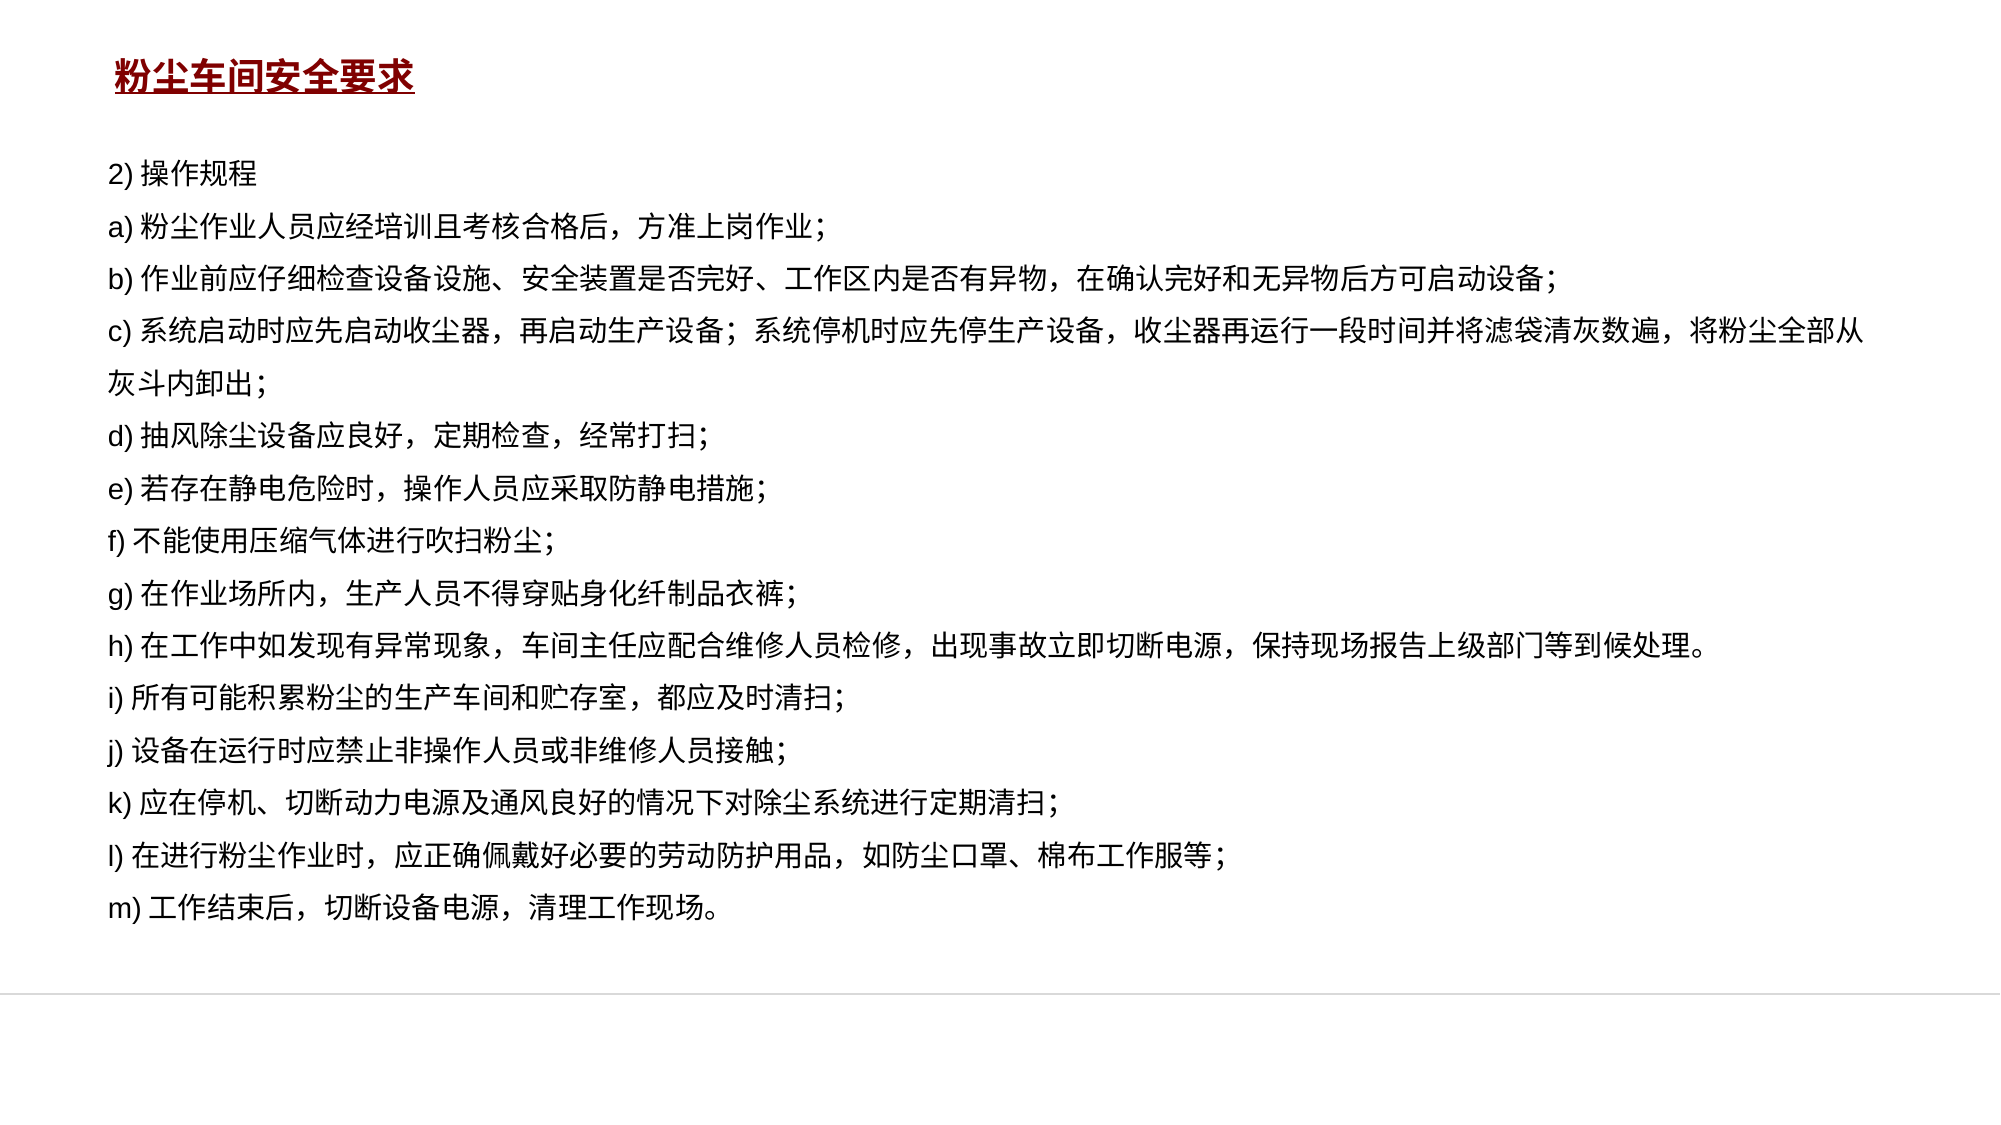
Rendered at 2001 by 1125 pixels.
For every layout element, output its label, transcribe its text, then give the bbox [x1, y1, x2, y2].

list 2)操作规程 a)粉尘作业人员应经培训且考核合格后，方准上岗作业； b)作业前应仔细检查设备设施、安全装置是否完好、工作区内是否有异物，在确认完好和无异物后方可启动设备； c)系统启动时应先启动收尘器，再启动生产设备；系统停机时应先停生产设备，收尘器再运行一段时间并将滤袋清灰数遍，将粉尘全部从灰斗内卸出； d)抽风除尘设备应良好，定期检查，经常打扫； e)若存在静电危险时，操作人员应采取防静电措施； f)不能使用压缩气体进行吹扫粉尘； g)在作业场所内，生产人员不得穿贴身化纤制品衣裤； h)在工作中如发现有异常现象，车间主任应配合维修人员检修，出现事故立即切断电源，保持现场报告上级部门等到候处理。 i)所有可能积累粉尘的生产车间和贮存室，都应及时清扫； j)设备在运行时应禁止非操作人员或非维修人员接触； k)应在停机、切断动力电源及通风良好的情况下对除尘系统进行定期清扫； l)在进行粉尘作业时，应正确佩戴好必要的劳动防护用品，如防尘口罩、棉布工作服等； m)工作结束后，切断设备电源，清理工作现场。 [93, 130, 1894, 873]
title 粉尘车间安全要求 [99, 45, 1900, 233]
